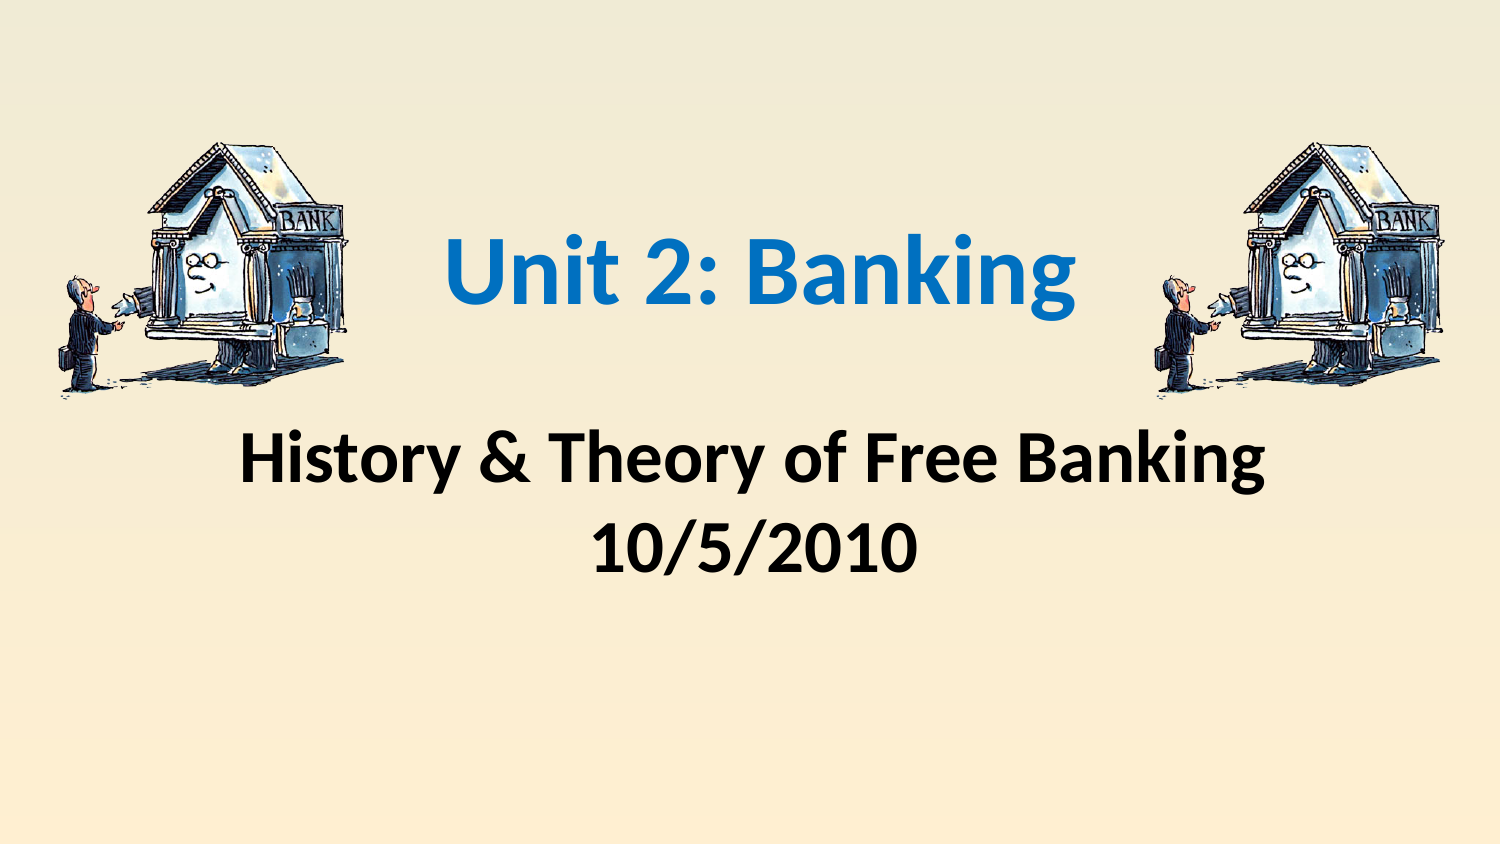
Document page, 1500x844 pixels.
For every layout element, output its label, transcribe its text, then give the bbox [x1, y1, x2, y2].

text_box Unit 2: Banking [428, 196, 1093, 332]
picture [1137, 134, 1459, 403]
text_box History & Theory of Free Banking 10/5/2010 [224, 399, 1283, 595]
picture [41, 134, 363, 403]
